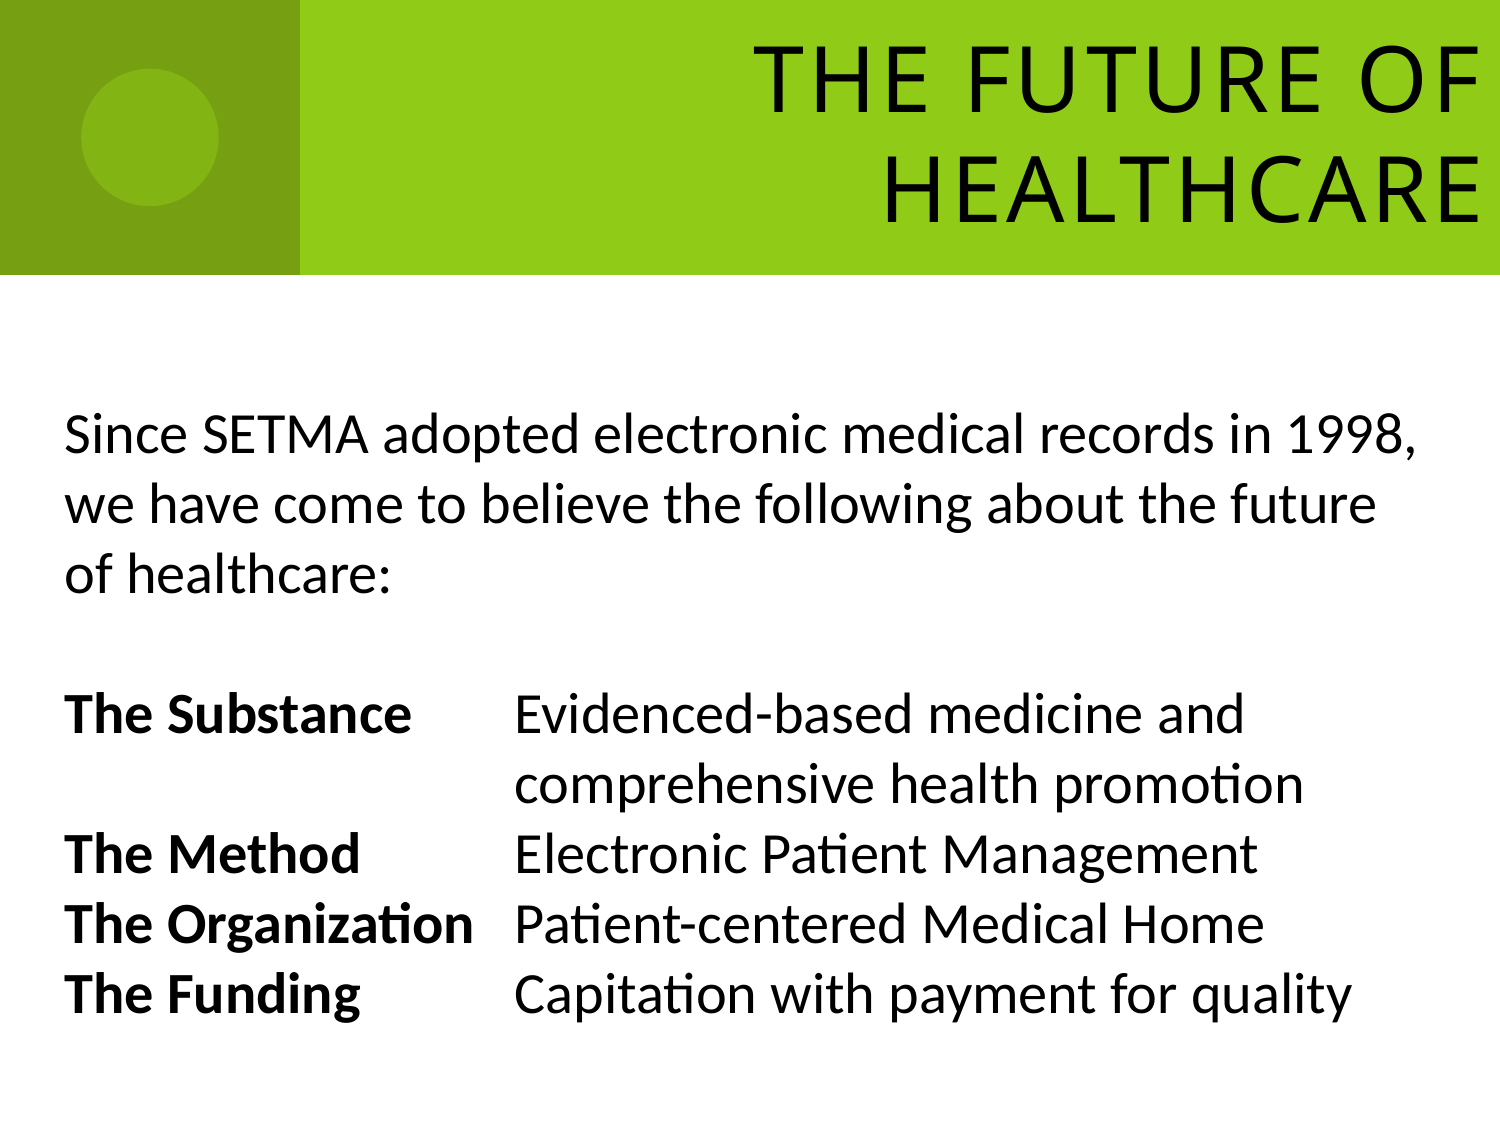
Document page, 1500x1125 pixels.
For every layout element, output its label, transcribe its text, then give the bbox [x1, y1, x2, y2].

title The Future of Healthcare [324, 37, 1500, 225]
text_box Since SETMA adopted electronic medical records in 1998, we have come to believe the following about the future of healthcare: The Substance Evidenced-based medicine and comprehensive health promotion The Method Electronic Patient Management The Organization Patient-centered Medical Home The Funding Capitation with payment for quality [50, 387, 1438, 1093]
